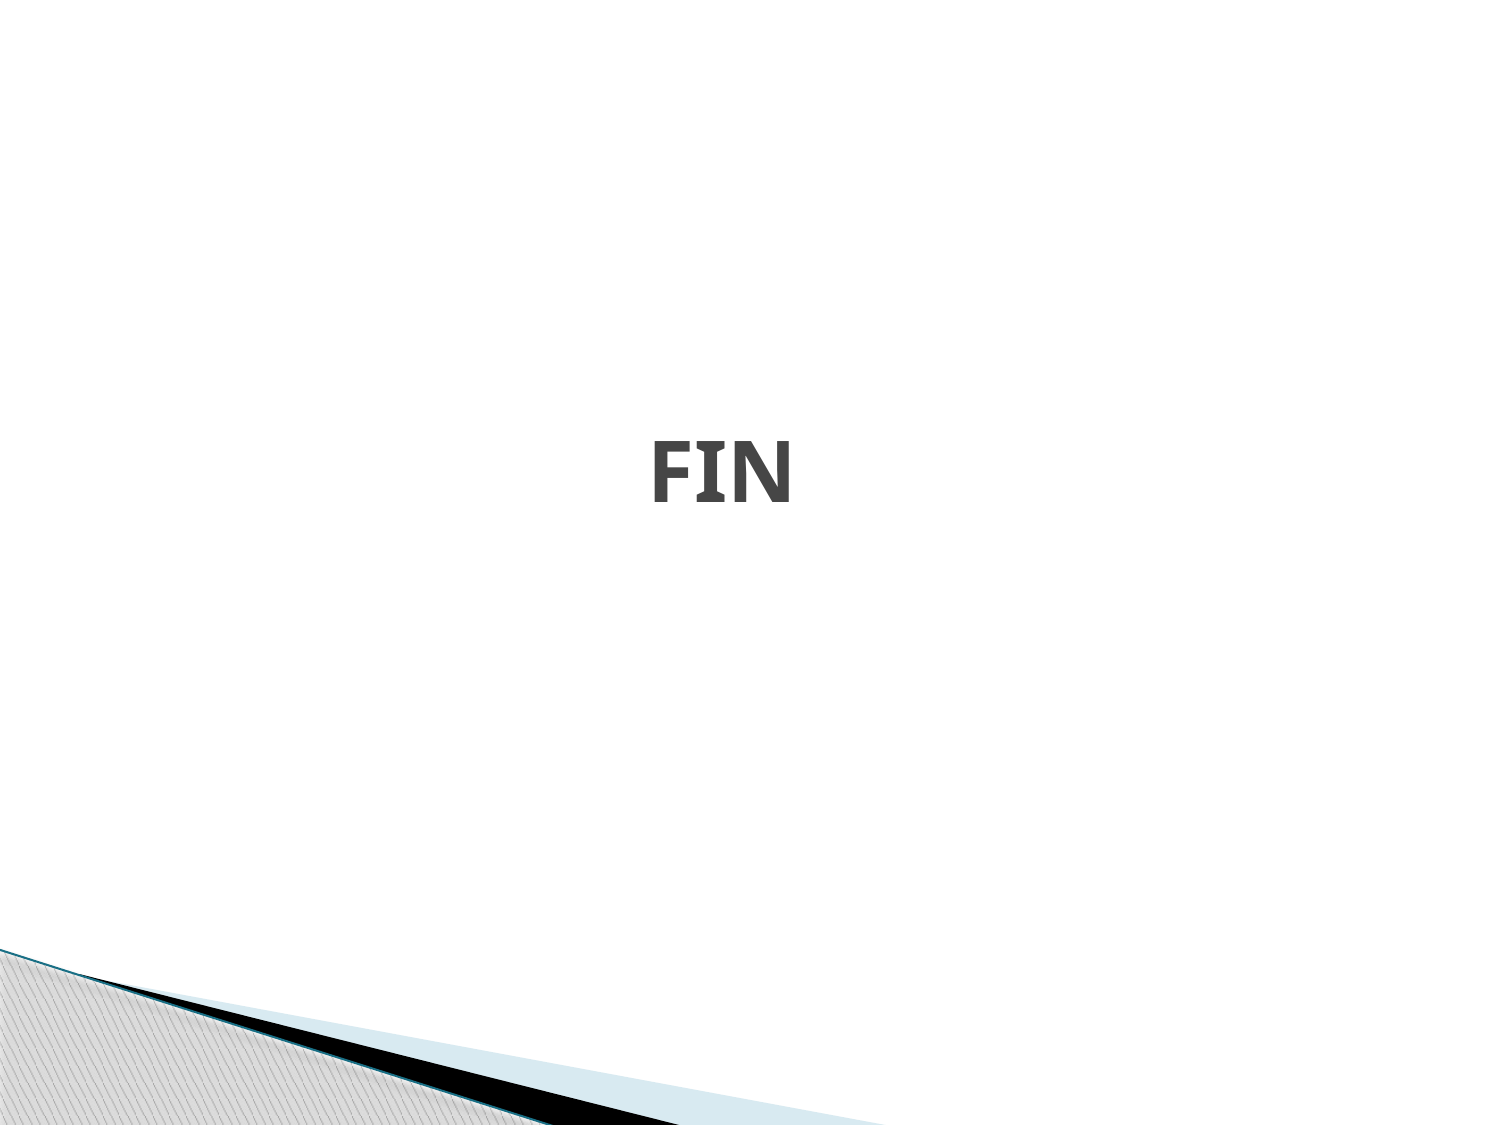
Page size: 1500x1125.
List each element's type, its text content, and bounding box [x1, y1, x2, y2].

title FIN [632, 375, 1191, 563]
